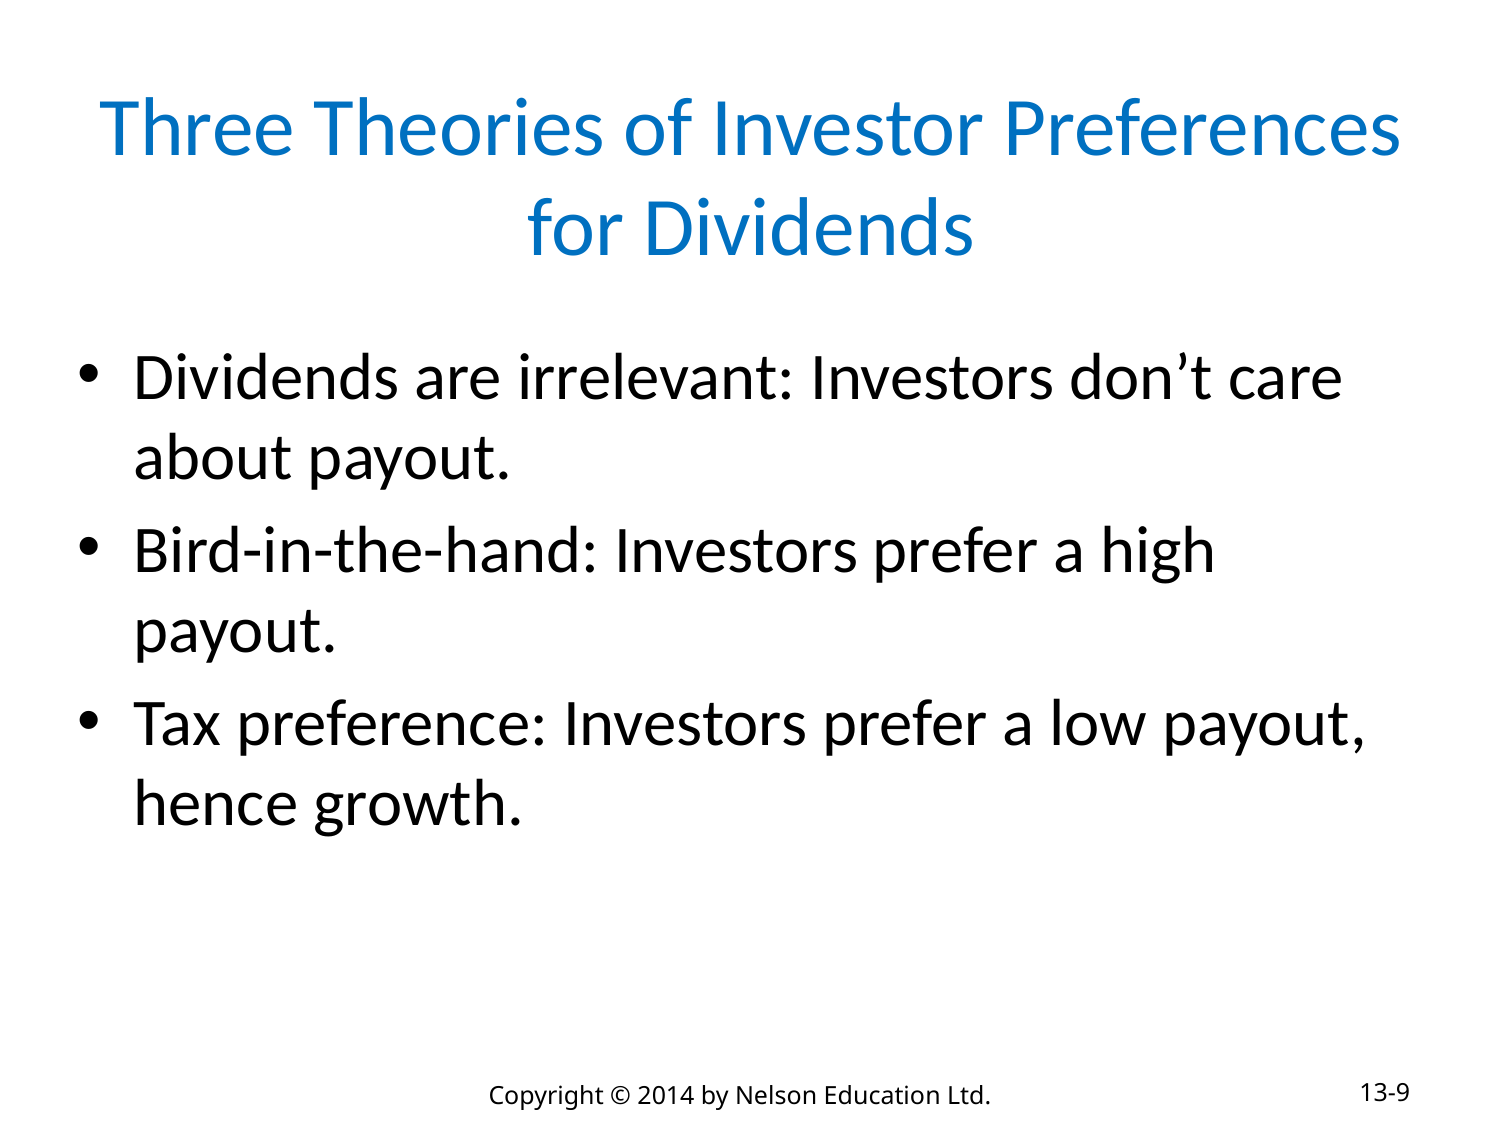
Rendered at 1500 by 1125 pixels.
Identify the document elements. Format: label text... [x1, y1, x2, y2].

slide_number 13-9 [1312, 1063, 1425, 1124]
list Dividends are irrelevant: Investors don’t care about payout. Bird-in-the-hand: Investors prefer a high payout. Tax preference: Investors prefer a low payout, hence growth. [62, 324, 1413, 1068]
title Three Theories of Investor Preferences for Dividends [76, 78, 1427, 266]
footer Copyright © 2014 by Nelson Education Ltd. [337, 1065, 1150, 1125]
